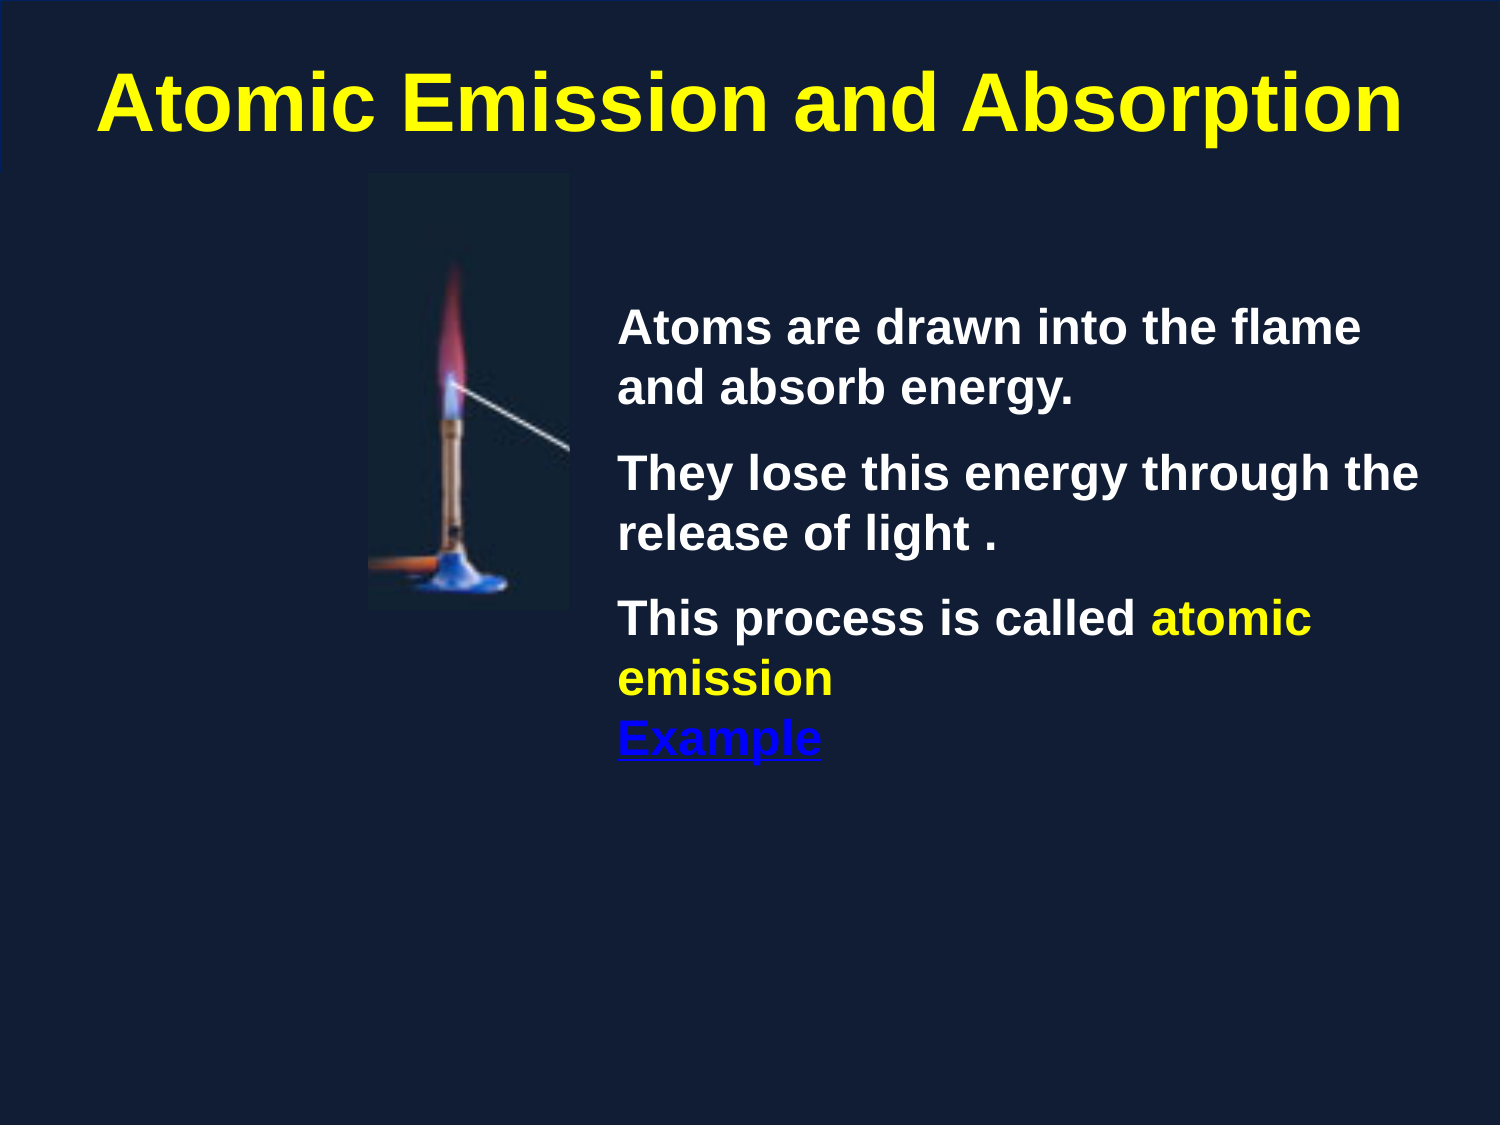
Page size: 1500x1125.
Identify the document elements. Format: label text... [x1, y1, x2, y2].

picture [0, 173, 1500, 1125]
title Atomic Emission and Absorption [0, 0, 1500, 171]
